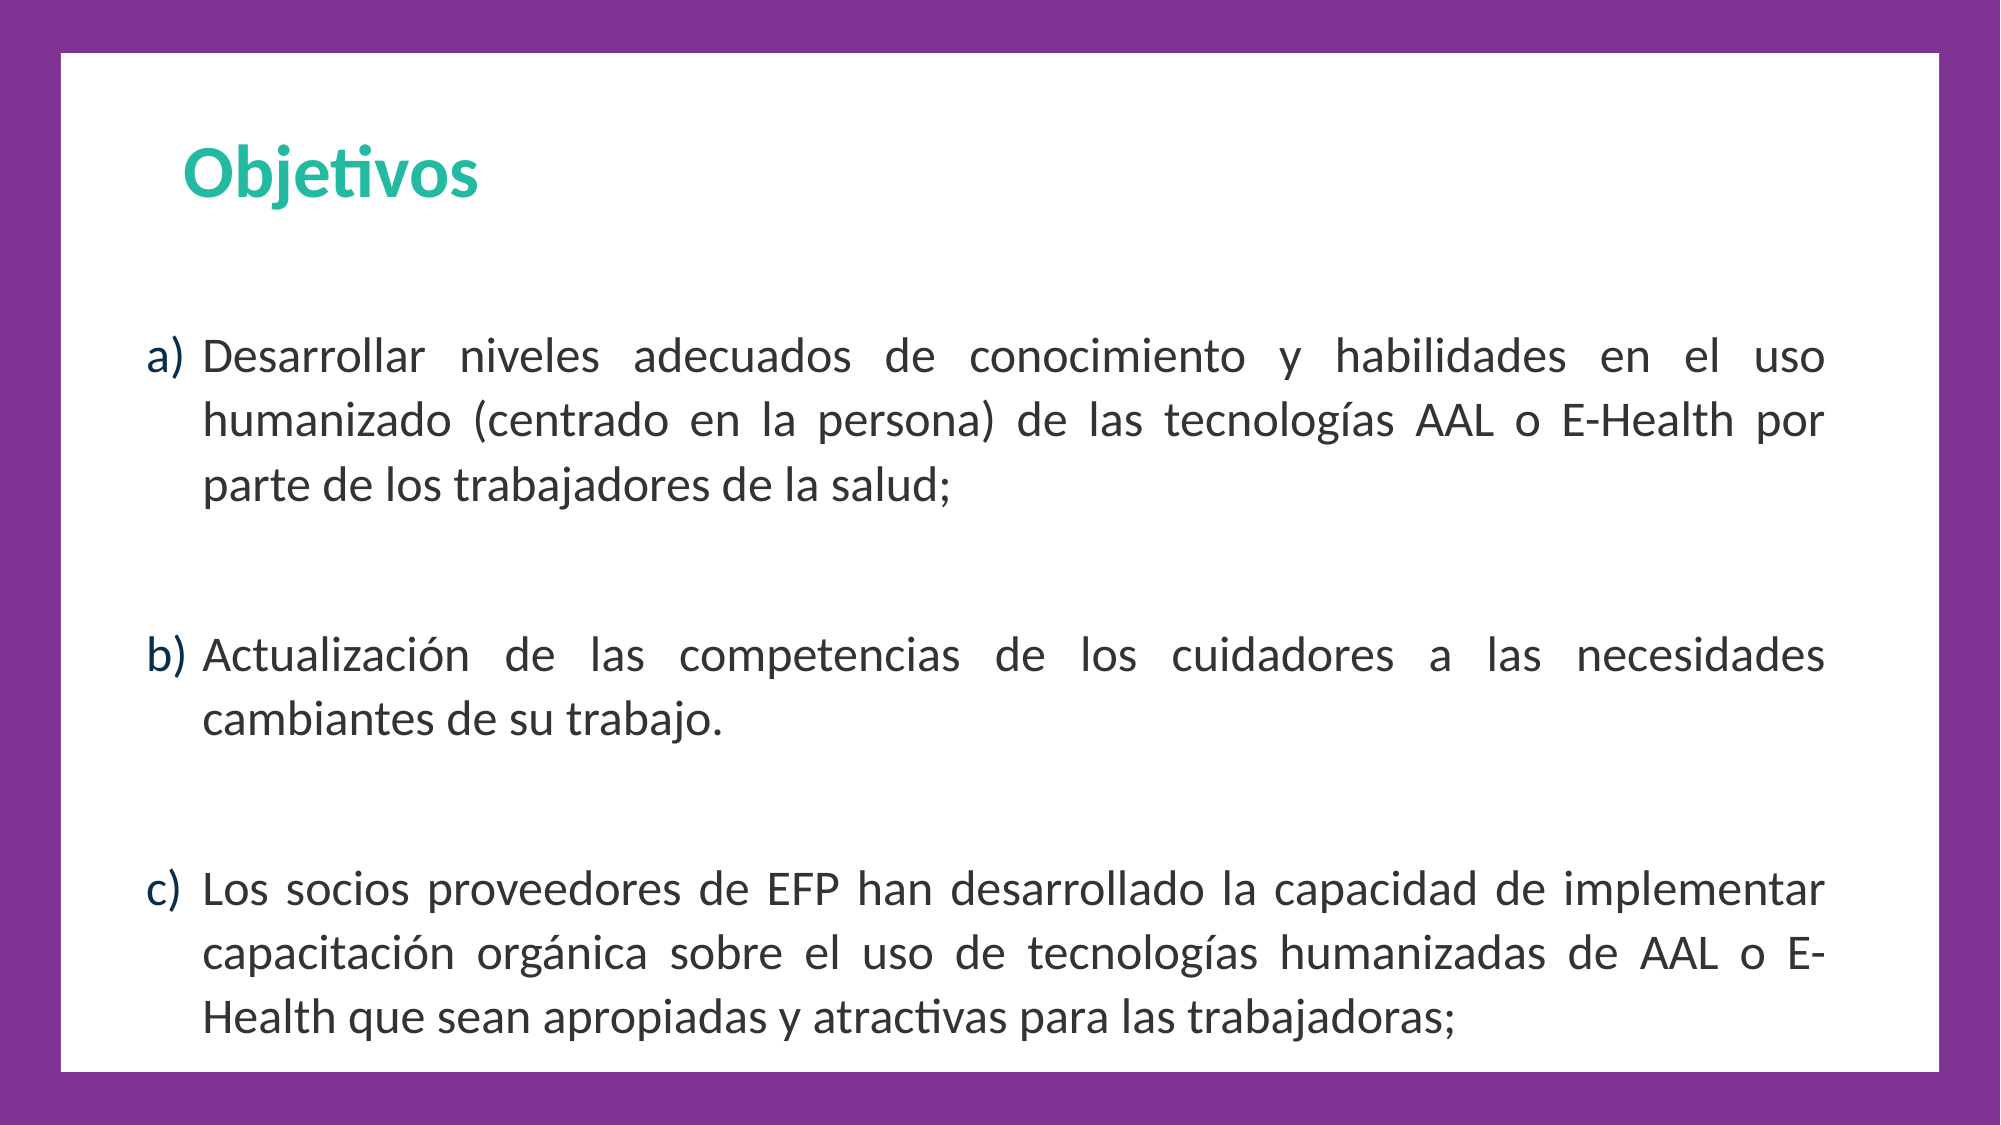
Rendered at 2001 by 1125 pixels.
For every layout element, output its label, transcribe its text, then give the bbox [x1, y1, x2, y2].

list Objetivos [130, 124, 1869, 257]
list Desarrollar niveles adecuados de conocimiento y habilidades en el uso humanizado (centrado en la persona) de las tecnologías AAL o E-Health por parte de los trabajadores de la salud; Actualización de las competencias de los cuidadores a las necesidades cambiantes de su trabajo. Los socios proveedores de EFP han desarrollado la capacidad de implementar capacitación orgánica sobre el uso de tecnologías humanizadas de AAL o E-Health que sean apropiadas y atractivas para las trabajadoras; [130, 257, 1842, 1000]
